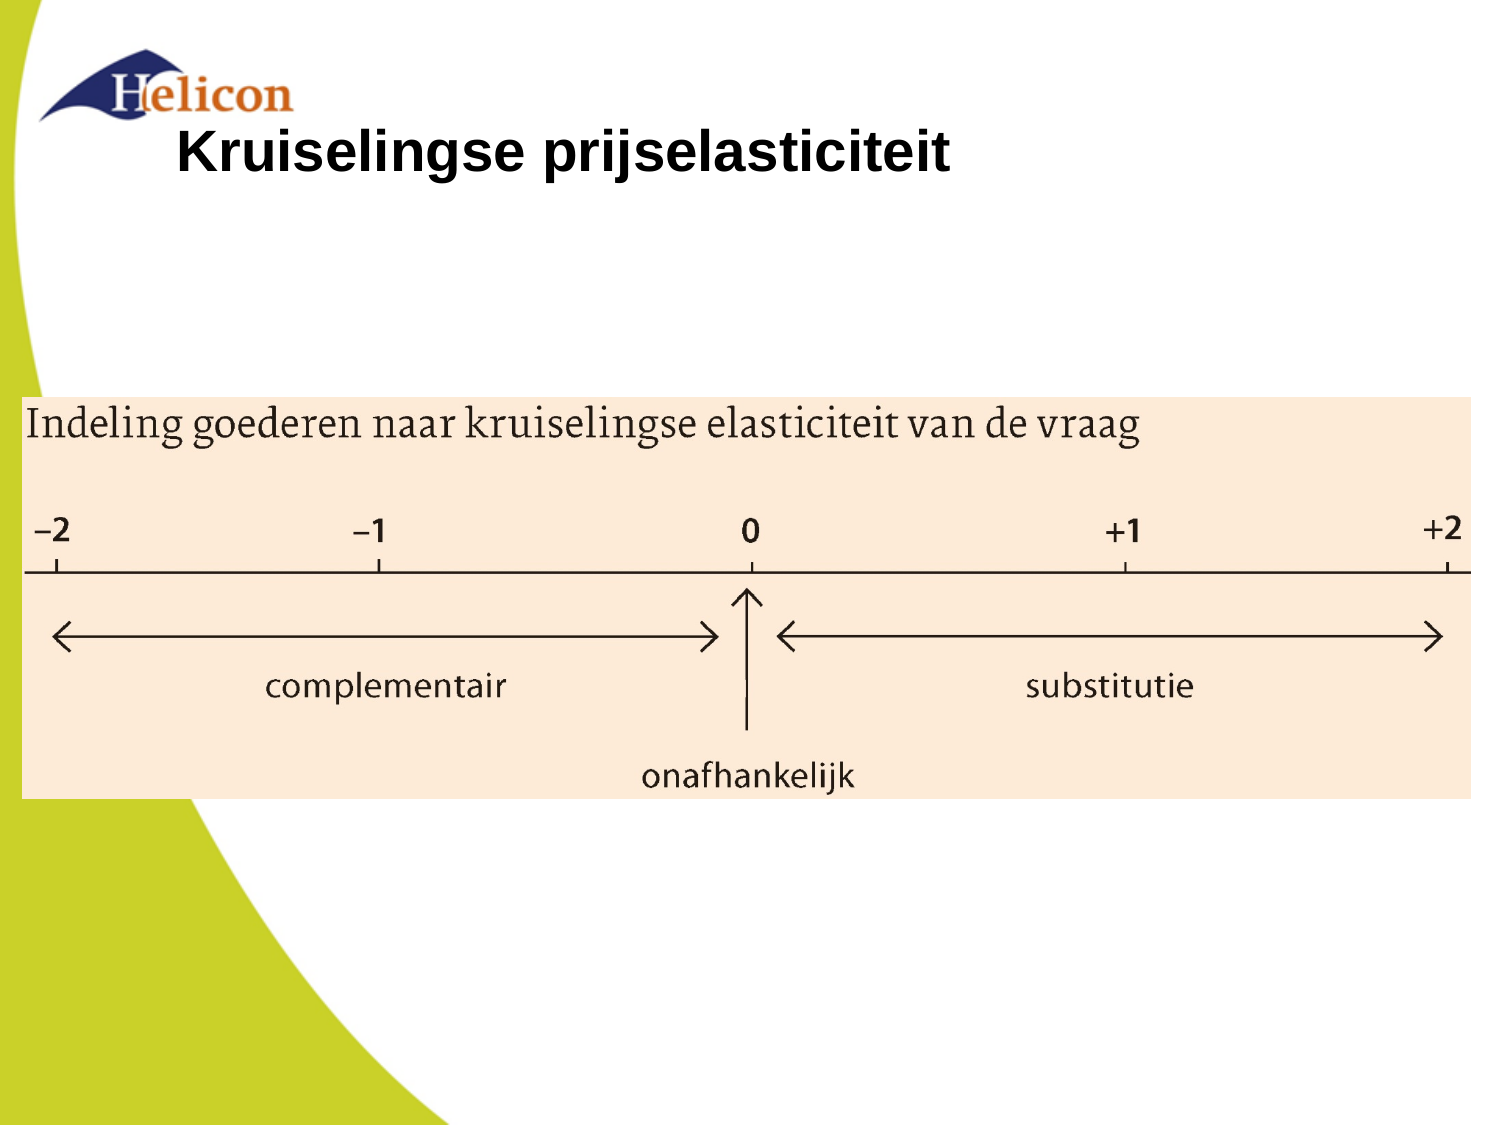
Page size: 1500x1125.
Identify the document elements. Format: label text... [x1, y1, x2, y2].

title Kruiselingse prijselasticiteit [161, 54, 1500, 243]
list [22, 396, 1471, 799]
picture [0, 0, 1500, 1125]
